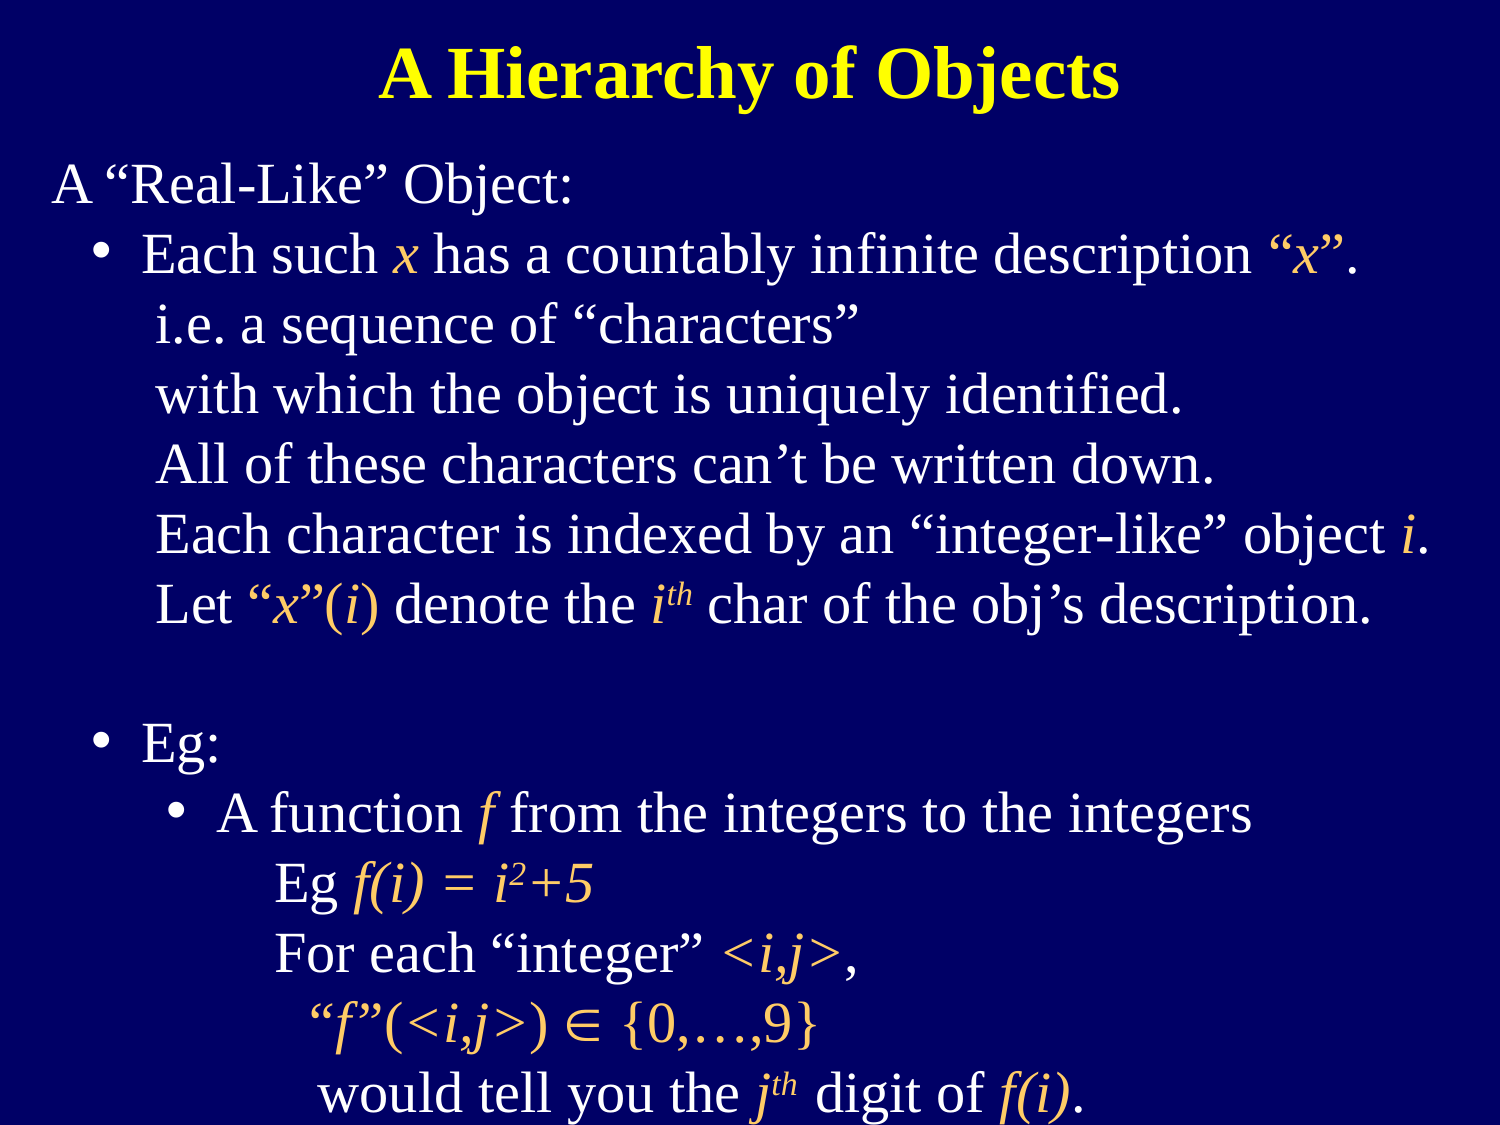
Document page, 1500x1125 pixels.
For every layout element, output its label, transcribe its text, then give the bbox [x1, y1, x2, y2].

text_box A Hierarchy of Objects [112, 0, 1388, 137]
text_box A “Real-Like” Object: Each such x has a countably infinite description “x”. i.e. a sequence of “characters” with which the object is uniquely identified. All of these characters can’t be written down. Each character is indexed by an “integer-like” object i. Let “x”(i) denote the ith char of the obj’s description. Eg: A function f from the integers to the integers Eg f(i) = i2+5 For each “integer” <i,j>, “f”(<i,j>)  {0,…,9} would tell you the jth digit of f(i). [6, 137, 1477, 1125]
